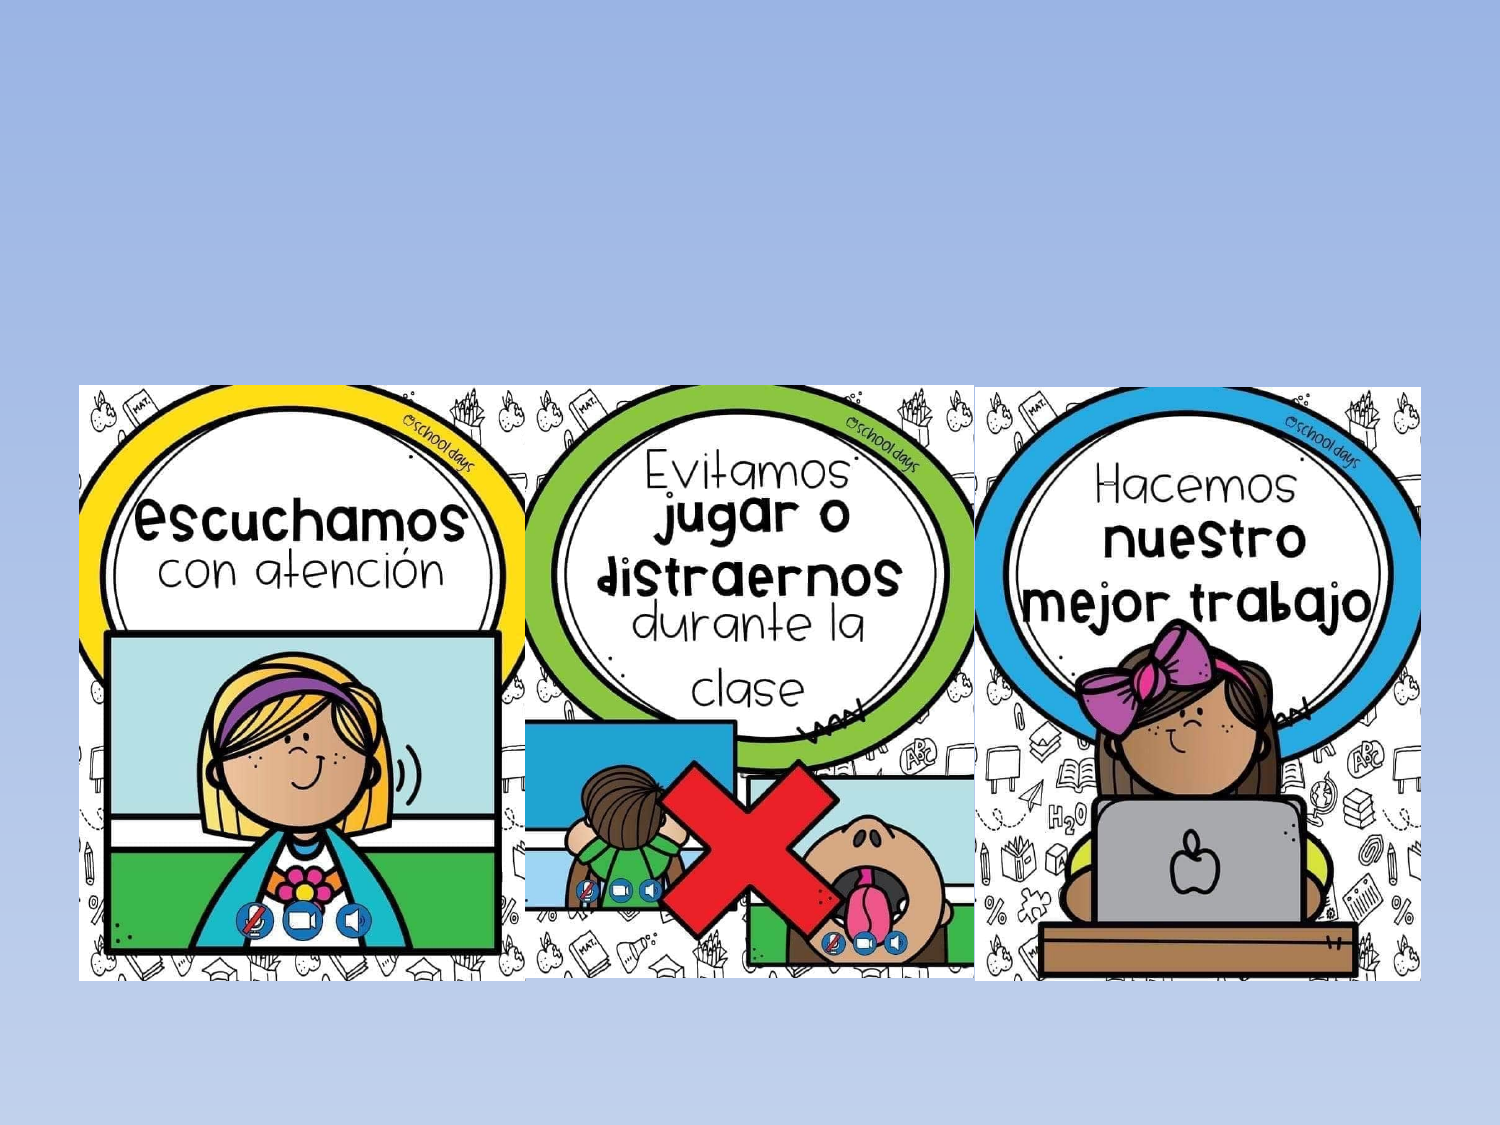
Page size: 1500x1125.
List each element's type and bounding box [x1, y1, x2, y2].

picture [78, 385, 1421, 981]
